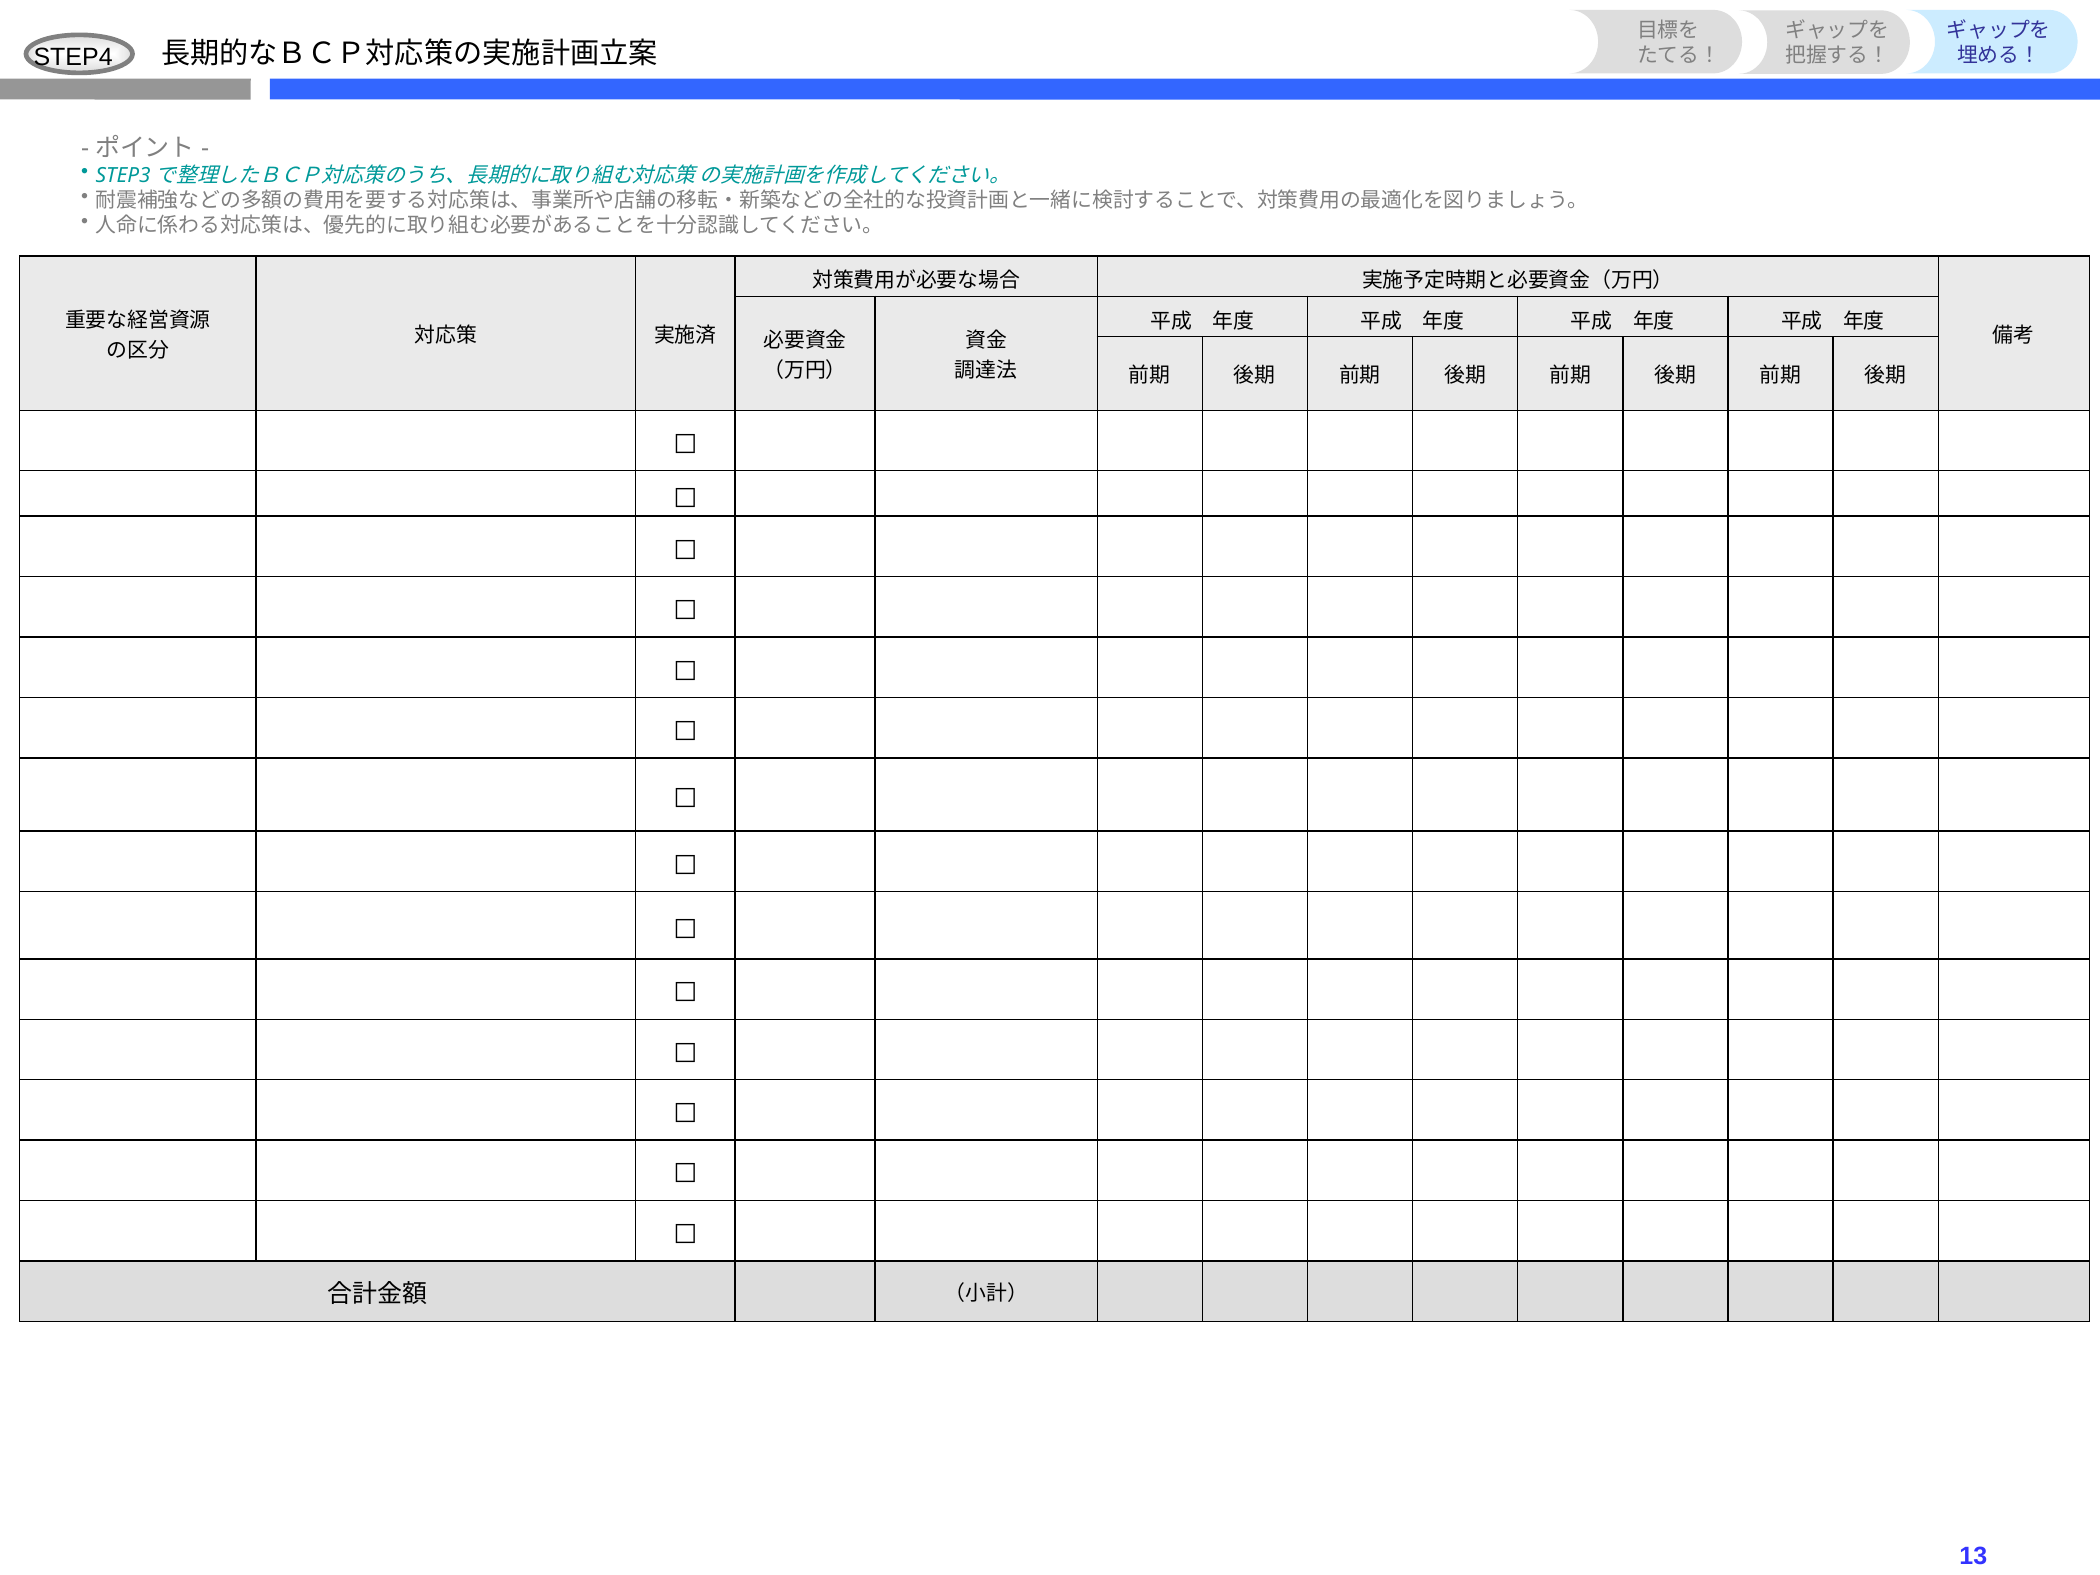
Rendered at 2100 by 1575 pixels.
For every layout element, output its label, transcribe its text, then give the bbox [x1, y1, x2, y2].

table_cell [1939, 892, 2089, 958]
table_cell [1518, 960, 1622, 1019]
table_cell [1939, 638, 2089, 697]
table_cell [1624, 1080, 1727, 1139]
table_cell [257, 1080, 635, 1139]
table_cell [1729, 698, 1832, 757]
table_cell [1729, 1201, 1832, 1260]
table_cell □ [636, 832, 734, 891]
table_cell [1413, 1080, 1517, 1139]
table_cell [876, 471, 1097, 515]
table_cell [1939, 517, 2089, 576]
table_cell [1834, 1141, 1938, 1200]
table_cell 平成 年度 [1518, 297, 1727, 336]
table_cell [257, 517, 635, 576]
table_cell [1203, 1141, 1307, 1200]
table_cell [1413, 1201, 1517, 1260]
table_cell [1413, 1020, 1517, 1079]
table_cell [1098, 1080, 1202, 1139]
table_cell [1098, 759, 1202, 830]
table_cell [1413, 577, 1517, 636]
table_cell [1203, 1080, 1307, 1139]
table_cell [1939, 960, 2089, 1019]
table_cell [1098, 638, 1202, 697]
table_cell [1098, 1262, 1202, 1321]
table_cell [1203, 698, 1307, 757]
table_cell 前期 [1729, 337, 1832, 410]
table_cell [1098, 1020, 1202, 1079]
table_cell □ [636, 517, 734, 576]
table_cell [20, 1080, 255, 1139]
table_cell [876, 960, 1097, 1019]
text_box [2066, 16, 2078, 68]
table_cell [1308, 1262, 1412, 1321]
table_cell [736, 1201, 874, 1260]
table_cell □ [636, 411, 734, 470]
table_cell 後期 [1624, 337, 1727, 410]
table_cell [1624, 517, 1727, 576]
table_cell [1098, 411, 1202, 470]
table_cell [1624, 411, 1727, 470]
table_cell [1939, 471, 2089, 515]
table_cell [736, 1020, 874, 1079]
table_cell [1834, 517, 1938, 576]
table_cell [876, 1080, 1097, 1139]
table_cell [1834, 1020, 1938, 1079]
table_header 対応策 [257, 257, 635, 410]
table_cell [1518, 759, 1622, 830]
table_cell [1203, 471, 1307, 515]
table_cell [1308, 1080, 1412, 1139]
table_cell [1203, 1201, 1307, 1260]
table_cell [1939, 698, 2089, 757]
table_header 対策費用が必要な場合 [736, 257, 1097, 296]
table_cell [20, 638, 255, 697]
table_cell [1624, 892, 1727, 958]
table_cell [1518, 1262, 1622, 1321]
table_cell [1203, 411, 1307, 470]
table_cell [1834, 471, 1938, 515]
table_cell 後期 [1834, 337, 1938, 410]
table_cell □ [636, 759, 734, 830]
table_cell [876, 577, 1097, 636]
table_cell [736, 698, 874, 757]
table_cell [1518, 698, 1622, 757]
table_cell [1729, 411, 1832, 470]
table_cell [1939, 411, 2089, 470]
table_cell □ [636, 1201, 734, 1260]
table_cell [1834, 1262, 1938, 1321]
table_cell [20, 471, 255, 515]
table_cell [1098, 1141, 1202, 1200]
table_cell [20, 577, 255, 636]
table_cell [257, 759, 635, 830]
table_cell [1939, 1262, 2089, 1321]
table_cell [20, 1141, 255, 1200]
table_cell [1834, 960, 1938, 1019]
table_cell [1834, 759, 1938, 830]
table_cell [1729, 832, 1832, 891]
table_cell [1308, 638, 1412, 697]
table_cell [1413, 471, 1517, 515]
table_cell [736, 892, 874, 958]
table_cell [1518, 517, 1622, 576]
table_cell [20, 411, 255, 470]
table_cell [1413, 1141, 1517, 1200]
table_cell [1624, 1201, 1727, 1260]
table_cell [1624, 471, 1727, 515]
table_cell [20, 892, 255, 958]
table_cell 前期 [1308, 337, 1412, 410]
table_cell [1413, 411, 1517, 470]
table_cell [1098, 960, 1202, 1019]
text_box [1738, 10, 1770, 74]
table_cell [876, 1020, 1097, 1079]
table_cell [257, 471, 635, 515]
table_cell [1624, 577, 1727, 636]
table_cell [1729, 1141, 1832, 1200]
table_cell [1729, 517, 1832, 576]
text_box [1906, 9, 1931, 26]
table_cell [1308, 577, 1412, 636]
table_cell [1729, 1020, 1832, 1079]
table_cell [1834, 1080, 1938, 1139]
table_cell [1308, 832, 1412, 891]
table_cell [1098, 832, 1202, 891]
table_cell [1413, 1262, 1517, 1321]
table_cell [1098, 698, 1202, 757]
table_cell □ [636, 638, 734, 697]
table_cell [1518, 1020, 1622, 1079]
table_cell [1203, 1020, 1307, 1079]
table_cell □ [636, 1141, 734, 1200]
table_cell [257, 638, 635, 697]
table_header 実施済 [636, 257, 734, 410]
text_box [1569, 9, 1622, 74]
table_cell [1834, 1201, 1938, 1260]
text_box [1906, 57, 1931, 74]
table_cell [736, 638, 874, 697]
table_cell [1518, 1141, 1622, 1200]
table_cell [1413, 832, 1517, 891]
table_cell [1518, 471, 1622, 515]
table_cell [736, 759, 874, 830]
table_cell 後期 [1413, 337, 1517, 410]
table_cell [257, 892, 635, 958]
text_box -ポイント- STEP3で整理したＢＣＰ対応策のうち、長期的に取り組む対応策 の実施計画を作成してください。 耐震補強などの多額の費用を要する対応策は、事業所や店舗の移転・新築などの全社的な投資計画と一緒に検討することで、対策費用の最適化を図りましょう。 人命に係わる対応策は、優先的に取り組む必要があることを十分認識してください。 [66, 123, 2019, 244]
table_cell [736, 471, 874, 515]
table_cell [1518, 411, 1622, 470]
table_cell □ [636, 1080, 734, 1139]
table_header 重要な経営資源 の区分 [20, 257, 255, 410]
table_cell [1308, 1020, 1412, 1079]
table_cell □ [636, 698, 734, 757]
table_cell [1518, 892, 1622, 958]
table_cell [257, 960, 635, 1019]
table_cell □ [636, 960, 734, 1019]
table_cell [1203, 577, 1307, 636]
table_cell 前期 [1518, 337, 1622, 410]
text_box [1904, 22, 1910, 62]
table_header 備考 [1939, 257, 2089, 410]
table_cell [1939, 1020, 2089, 1079]
table_cell [736, 411, 874, 470]
table_cell [876, 759, 1097, 830]
table_cell [736, 960, 874, 1019]
table_cell [1308, 698, 1412, 757]
table_cell 平成 年度 [1098, 297, 1307, 336]
table_cell [1834, 638, 1938, 697]
table_cell [1624, 698, 1727, 757]
table_cell [1203, 638, 1307, 697]
table_cell [1098, 892, 1202, 958]
table_cell （小計） [876, 1262, 1097, 1321]
table_cell [1518, 832, 1622, 891]
table_cell [1413, 759, 1517, 830]
table_cell [1729, 638, 1832, 697]
table_cell [1834, 892, 1938, 958]
table_cell [1729, 1262, 1832, 1321]
table_header 実施予定時期と必要資金（万円） [1098, 257, 1938, 296]
table_cell [1624, 1262, 1727, 1321]
table_cell [1413, 517, 1517, 576]
table_cell [257, 1020, 635, 1079]
text_box 目標を たてる！ [1622, 9, 1735, 75]
table_cell [1834, 698, 1938, 757]
table_cell [1624, 1020, 1727, 1079]
table_cell [1308, 471, 1412, 515]
table_cell [1098, 1201, 1202, 1260]
table_cell [257, 1201, 635, 1260]
table_cell [1729, 471, 1832, 515]
table_cell 平成 年度 [1729, 297, 1938, 336]
table_cell [1518, 638, 1622, 697]
table_cell [1939, 1080, 2089, 1139]
table_cell [1939, 1141, 2089, 1200]
table_cell [1098, 517, 1202, 576]
table_cell [1308, 892, 1412, 958]
table_cell [257, 698, 635, 757]
table_cell [1413, 960, 1517, 1019]
table_cell [876, 411, 1097, 470]
table_cell [1203, 892, 1307, 958]
table_cell [1413, 892, 1517, 958]
table_cell [736, 517, 874, 576]
table_cell [1939, 832, 2089, 891]
text_box 13 [1944, 1531, 2003, 1575]
table_cell [1518, 1080, 1622, 1139]
table_cell [1308, 759, 1412, 830]
table_cell [1729, 577, 1832, 636]
text_box STEP4 [18, 33, 159, 78]
table_cell [1939, 759, 2089, 830]
table_cell [1834, 832, 1938, 891]
table_cell [1624, 832, 1727, 891]
table_cell [876, 1201, 1097, 1260]
table_cell [1413, 638, 1517, 697]
table_cell [20, 960, 255, 1019]
table_cell [1518, 577, 1622, 636]
table_cell [736, 832, 874, 891]
text_box 長期的なＢＣＰ対応策の実施計画立案 [146, 27, 674, 77]
table_cell [257, 411, 635, 470]
table_cell [1729, 960, 1832, 1019]
table_cell [1203, 960, 1307, 1019]
table_cell [1624, 638, 1727, 697]
table_cell 平成 年度 [1308, 297, 1517, 336]
table_cell [20, 1201, 255, 1260]
table_cell [1834, 411, 1938, 470]
table_cell □ [636, 471, 734, 515]
table_cell [736, 1262, 874, 1321]
table_cell 必要資金 （万円） [736, 297, 874, 410]
table_cell [736, 1141, 874, 1200]
table_cell [876, 1141, 1097, 1200]
table_cell [1308, 517, 1412, 576]
table_cell [1624, 960, 1727, 1019]
table_cell [1939, 1201, 2089, 1260]
table_cell □ [636, 1020, 734, 1079]
table_cell [20, 517, 255, 576]
table_cell [257, 1141, 635, 1200]
table_cell □ [636, 892, 734, 958]
table_cell [1098, 577, 1202, 636]
table_cell [20, 1020, 255, 1079]
table_cell [1203, 759, 1307, 830]
table_cell [257, 577, 635, 636]
table_cell [1308, 960, 1412, 1019]
table_cell [1308, 1141, 1412, 1200]
table_cell [1624, 1141, 1727, 1200]
table_cell [1834, 577, 1938, 636]
text_box [1735, 20, 1743, 63]
table_cell [876, 517, 1097, 576]
table_cell [20, 698, 255, 757]
table_cell [736, 1080, 874, 1139]
table_cell [1518, 1201, 1622, 1260]
table_cell [1413, 698, 1517, 757]
table_cell 合計金額 [20, 1262, 734, 1321]
table_cell [876, 832, 1097, 891]
table_cell [1203, 517, 1307, 576]
table_cell 資金 調達法 [876, 297, 1097, 410]
text_box ギャップを 埋める！ [1931, 9, 2066, 75]
table_cell [1624, 759, 1727, 830]
table_cell [1203, 1262, 1307, 1321]
table_cell [1729, 759, 1832, 830]
table_cell [876, 698, 1097, 757]
table_cell [876, 638, 1097, 697]
table_cell [20, 832, 255, 891]
table_cell [1308, 411, 1412, 470]
table_cell [1308, 1201, 1412, 1260]
table_cell [20, 759, 255, 830]
table_cell [1203, 832, 1307, 891]
table_cell [736, 577, 874, 636]
table_cell [257, 832, 635, 891]
table_cell [876, 892, 1097, 958]
table_cell [1729, 892, 1832, 958]
table_cell [1729, 1080, 1832, 1139]
table_cell [1098, 471, 1202, 515]
table_cell 前期 [1098, 337, 1202, 410]
text_box ギャップを 把握する！ [1770, 9, 1904, 75]
table_cell □ [636, 577, 734, 636]
table_cell [1939, 577, 2089, 636]
table_cell 後期 [1203, 337, 1307, 410]
